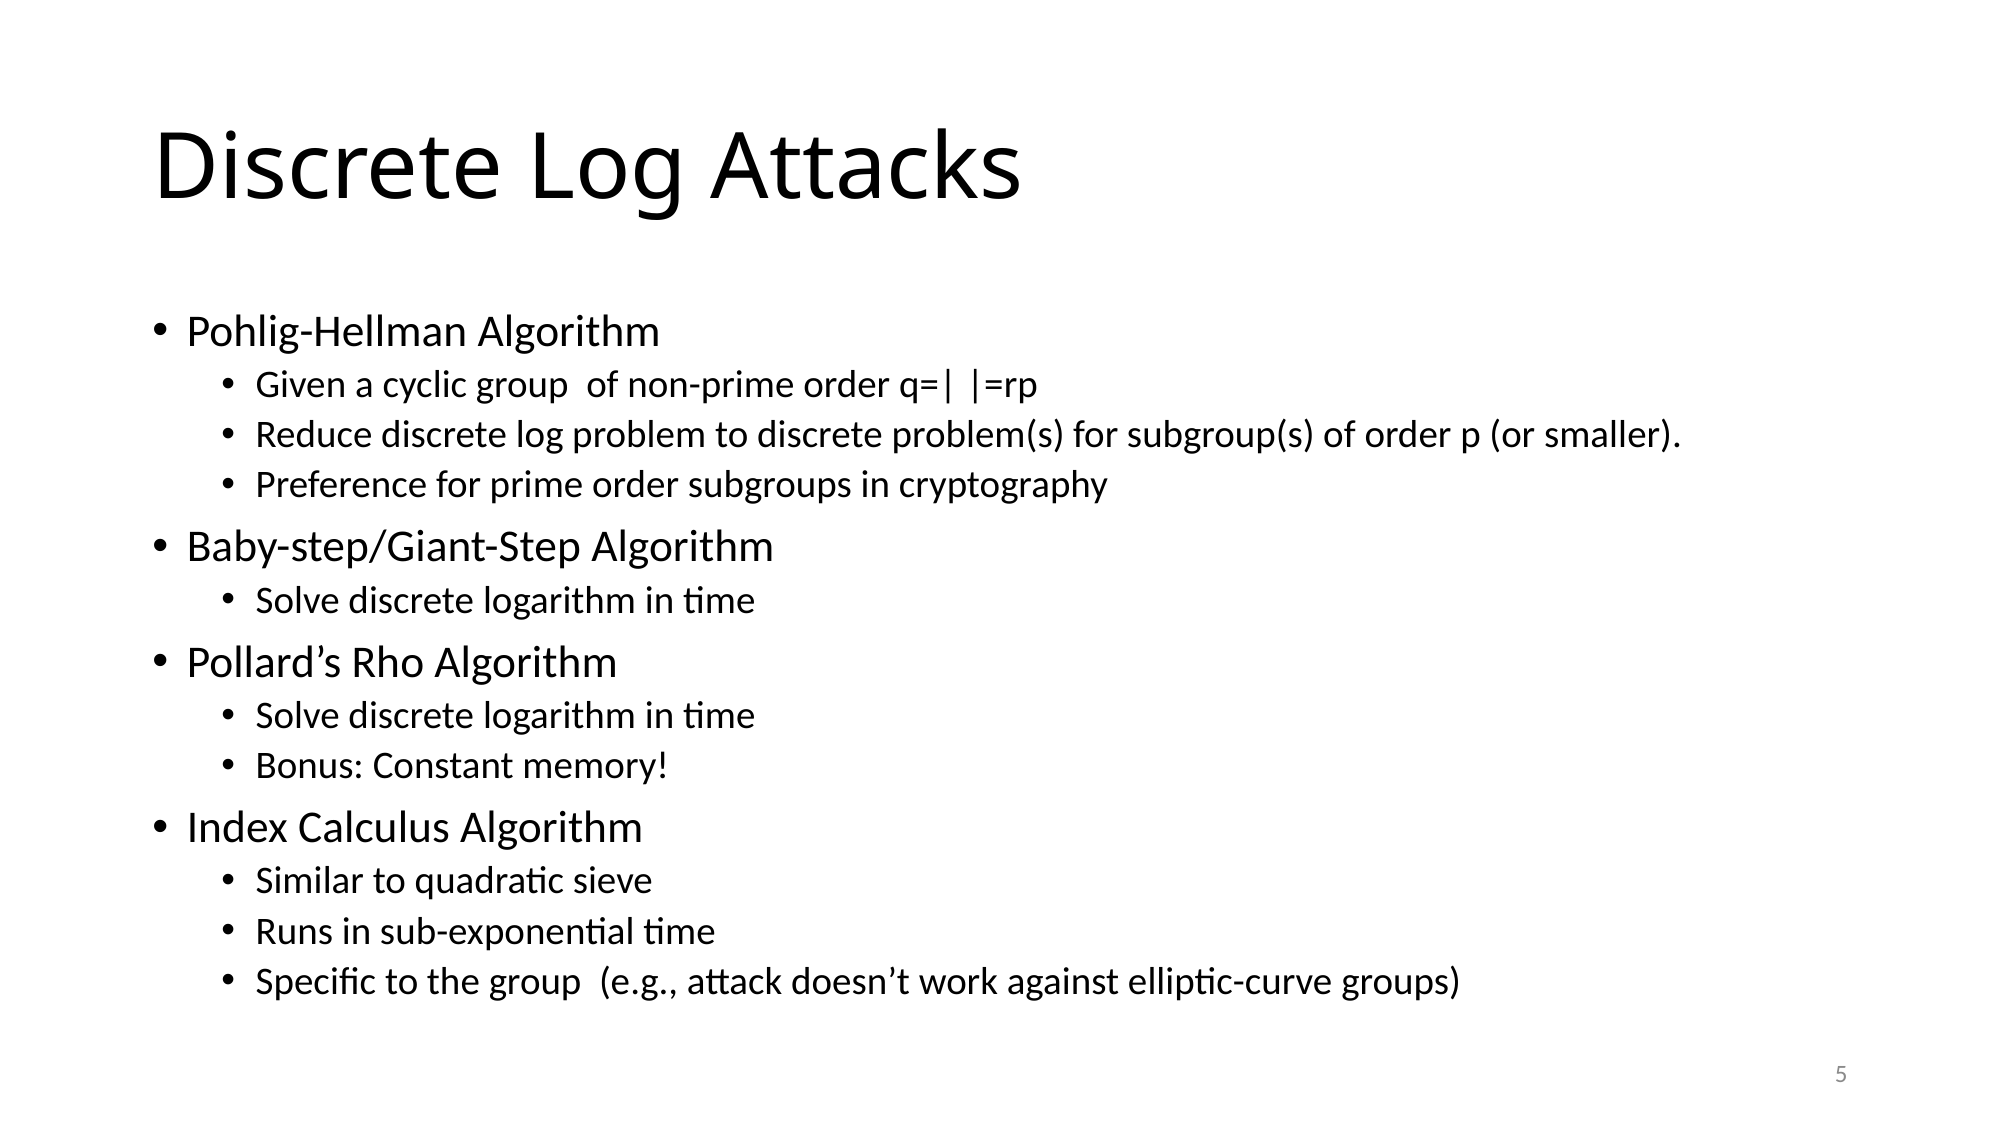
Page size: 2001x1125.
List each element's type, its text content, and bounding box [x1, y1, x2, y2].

title Discrete Log Attacks [137, 59, 1863, 278]
slide_number 5 [1412, 1042, 1863, 1103]
